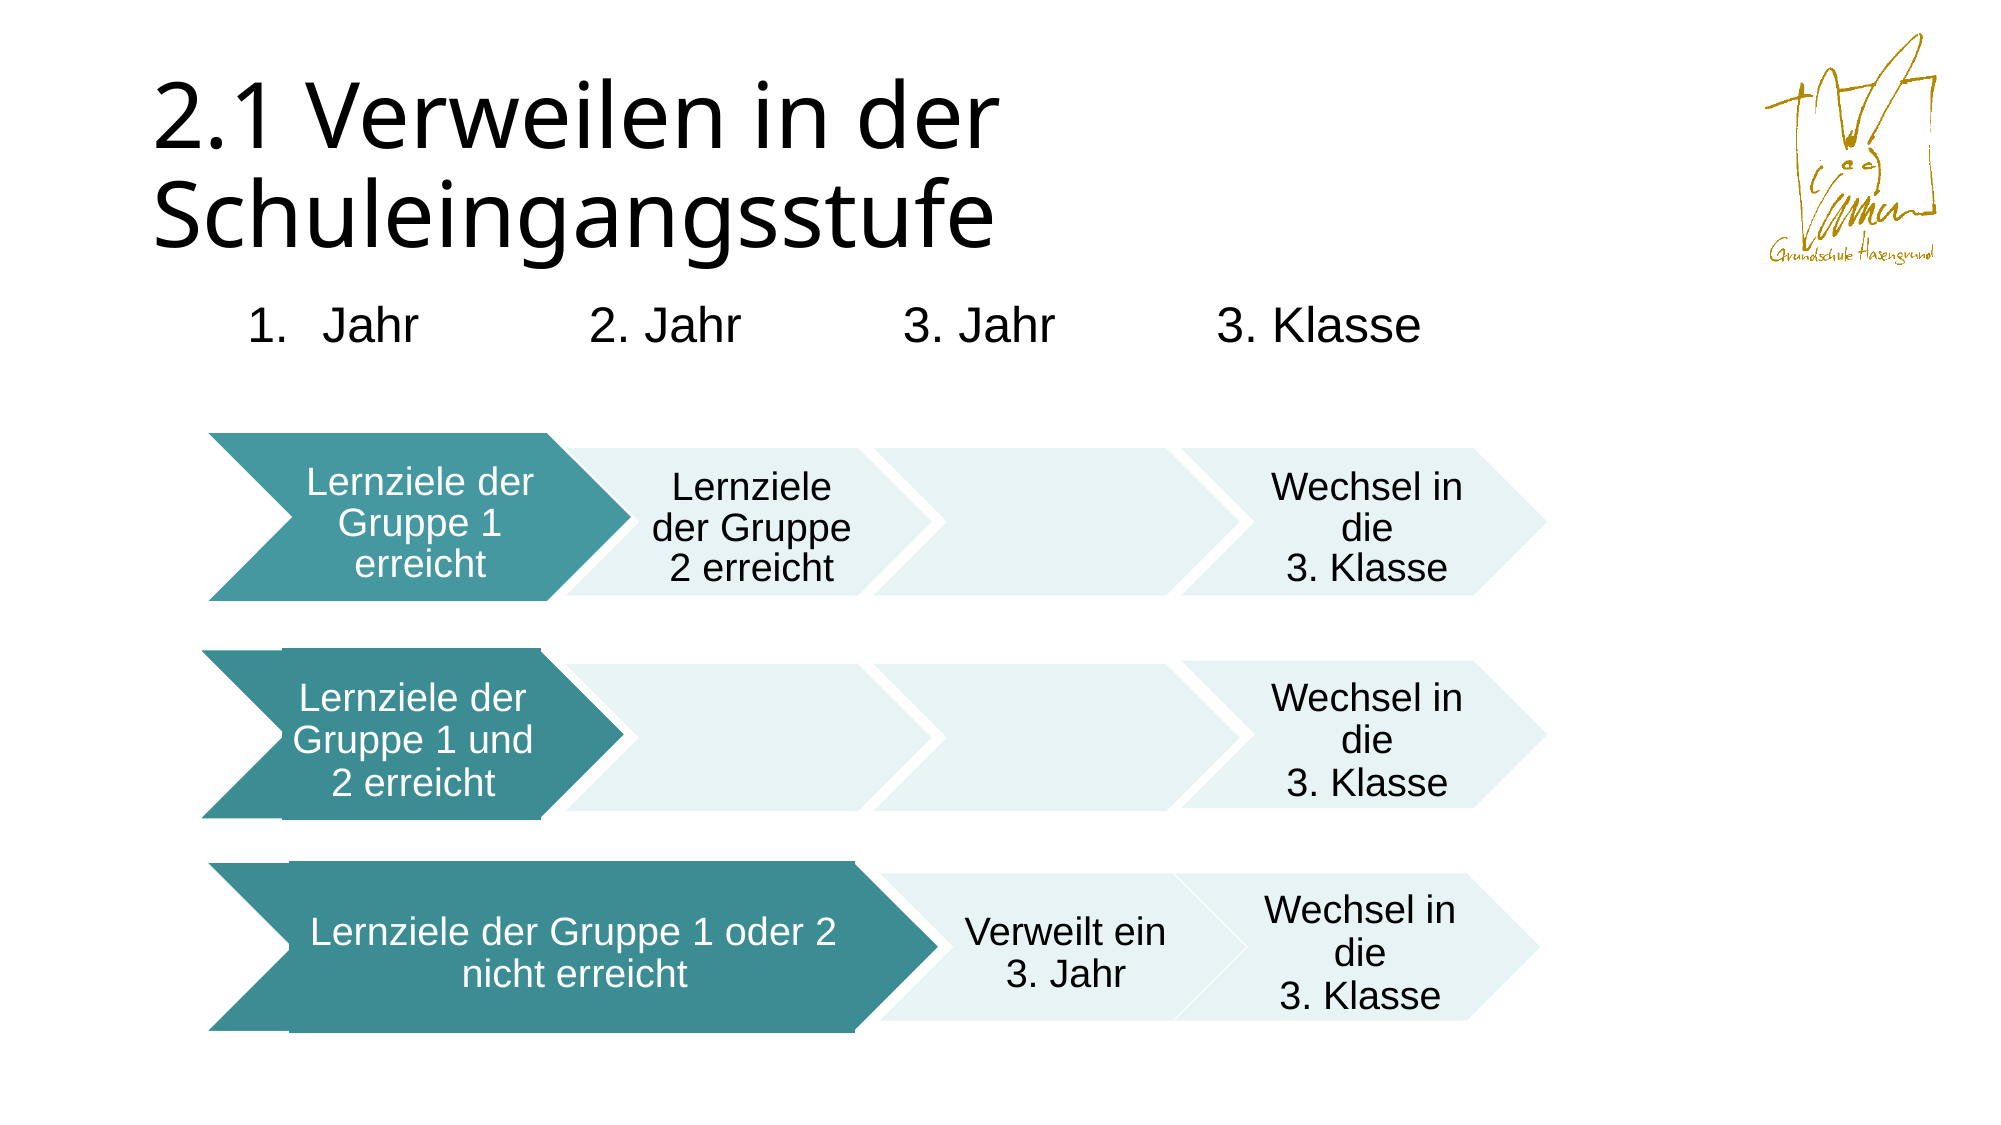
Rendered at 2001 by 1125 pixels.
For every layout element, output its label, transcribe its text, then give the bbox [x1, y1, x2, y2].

picture [1755, 30, 1949, 307]
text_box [195, 288, 1545, 1033]
title 2.1 Verweilen in der Schuleingangsstufe [137, 59, 1755, 278]
